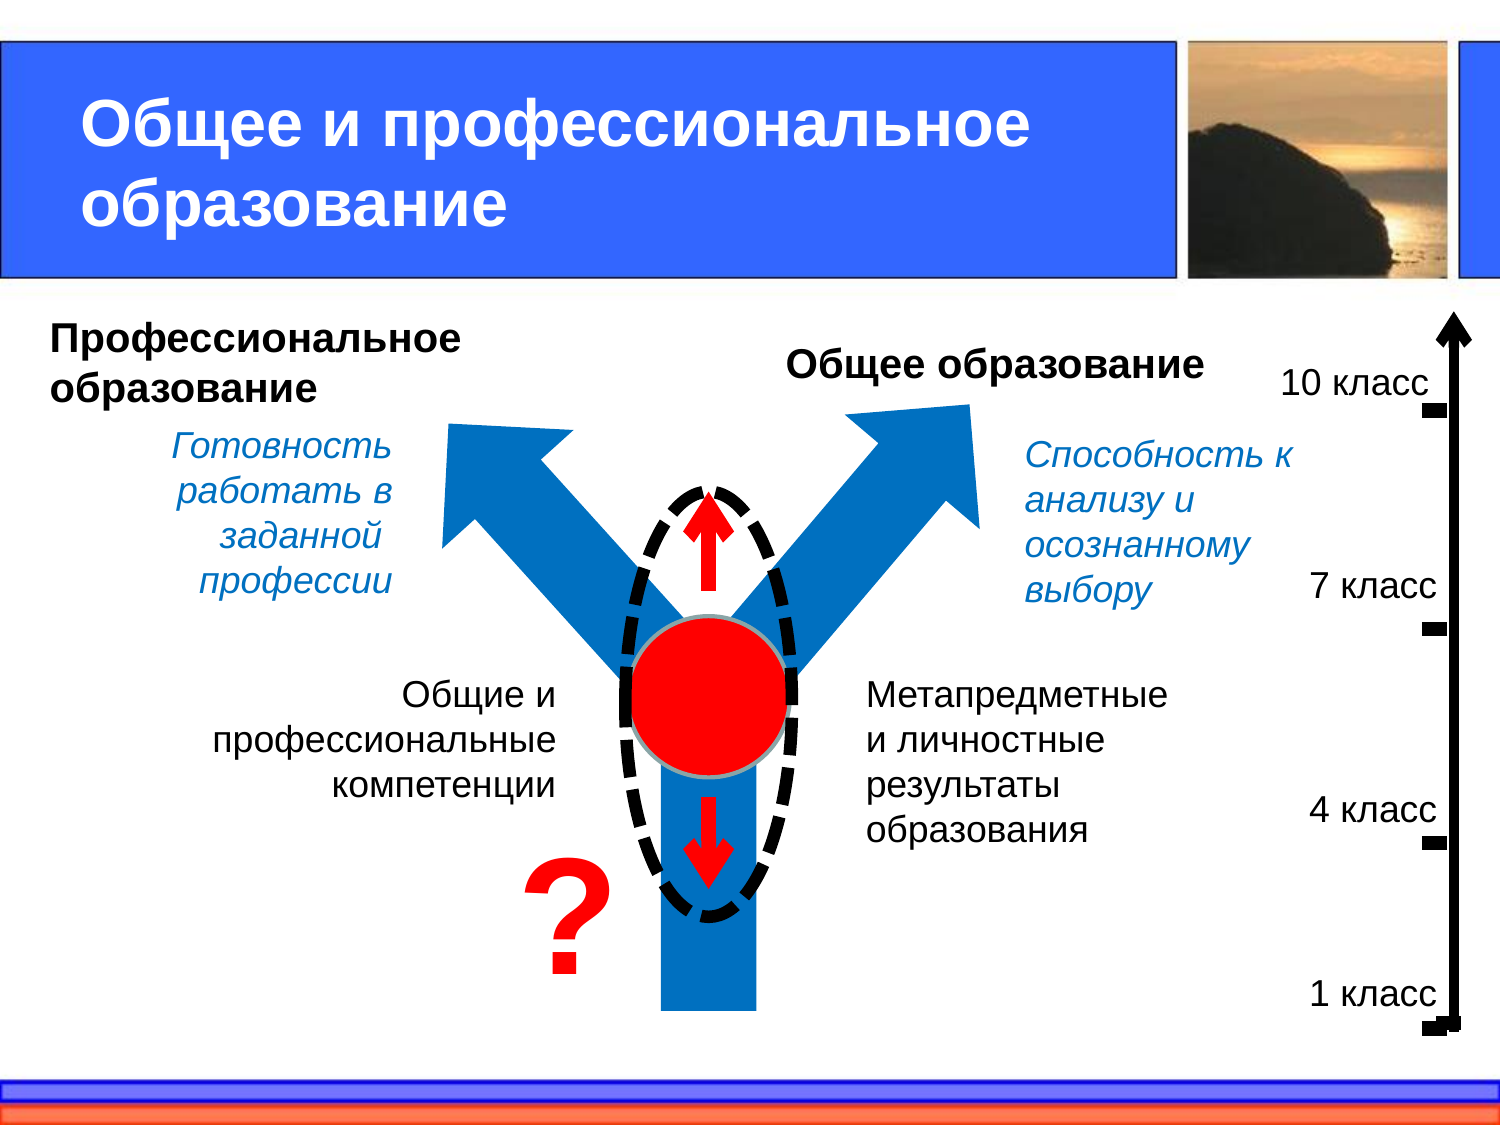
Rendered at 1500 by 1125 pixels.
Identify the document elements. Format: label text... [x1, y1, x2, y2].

title Общее и профессиональное образование [64, 66, 1415, 254]
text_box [34, 303, 1455, 1033]
picture [0, 0, 1500, 1125]
